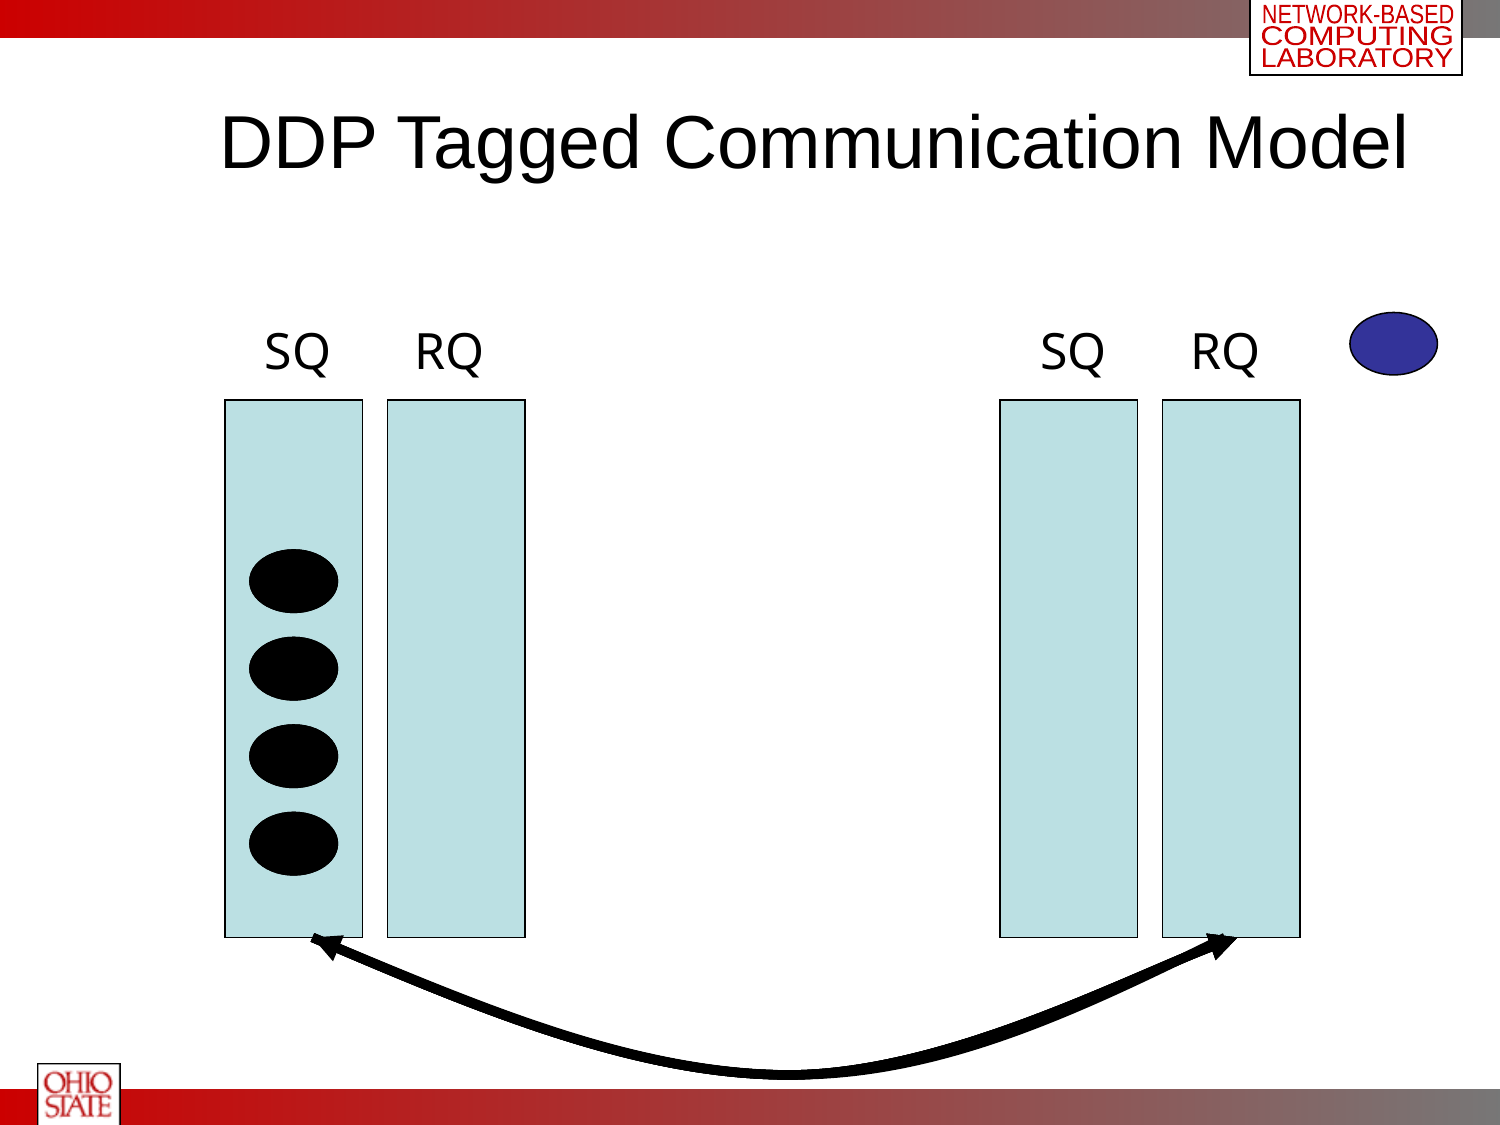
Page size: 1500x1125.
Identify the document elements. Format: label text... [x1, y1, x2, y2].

text_box RQ [399, 312, 500, 448]
text_box SQ [249, 312, 350, 388]
text_box SQ [1025, 312, 1125, 388]
text_box [1349, 312, 1438, 375]
text_box [999, 399, 1138, 548]
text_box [249, 549, 1238, 1076]
text_box [387, 399, 525, 548]
text_box [1162, 399, 1300, 938]
picture [37, 1063, 121, 1125]
text_box [224, 399, 363, 938]
title DDP Tagged Communication Model [75, 45, 1425, 233]
text_box RQ [1175, 312, 1275, 448]
